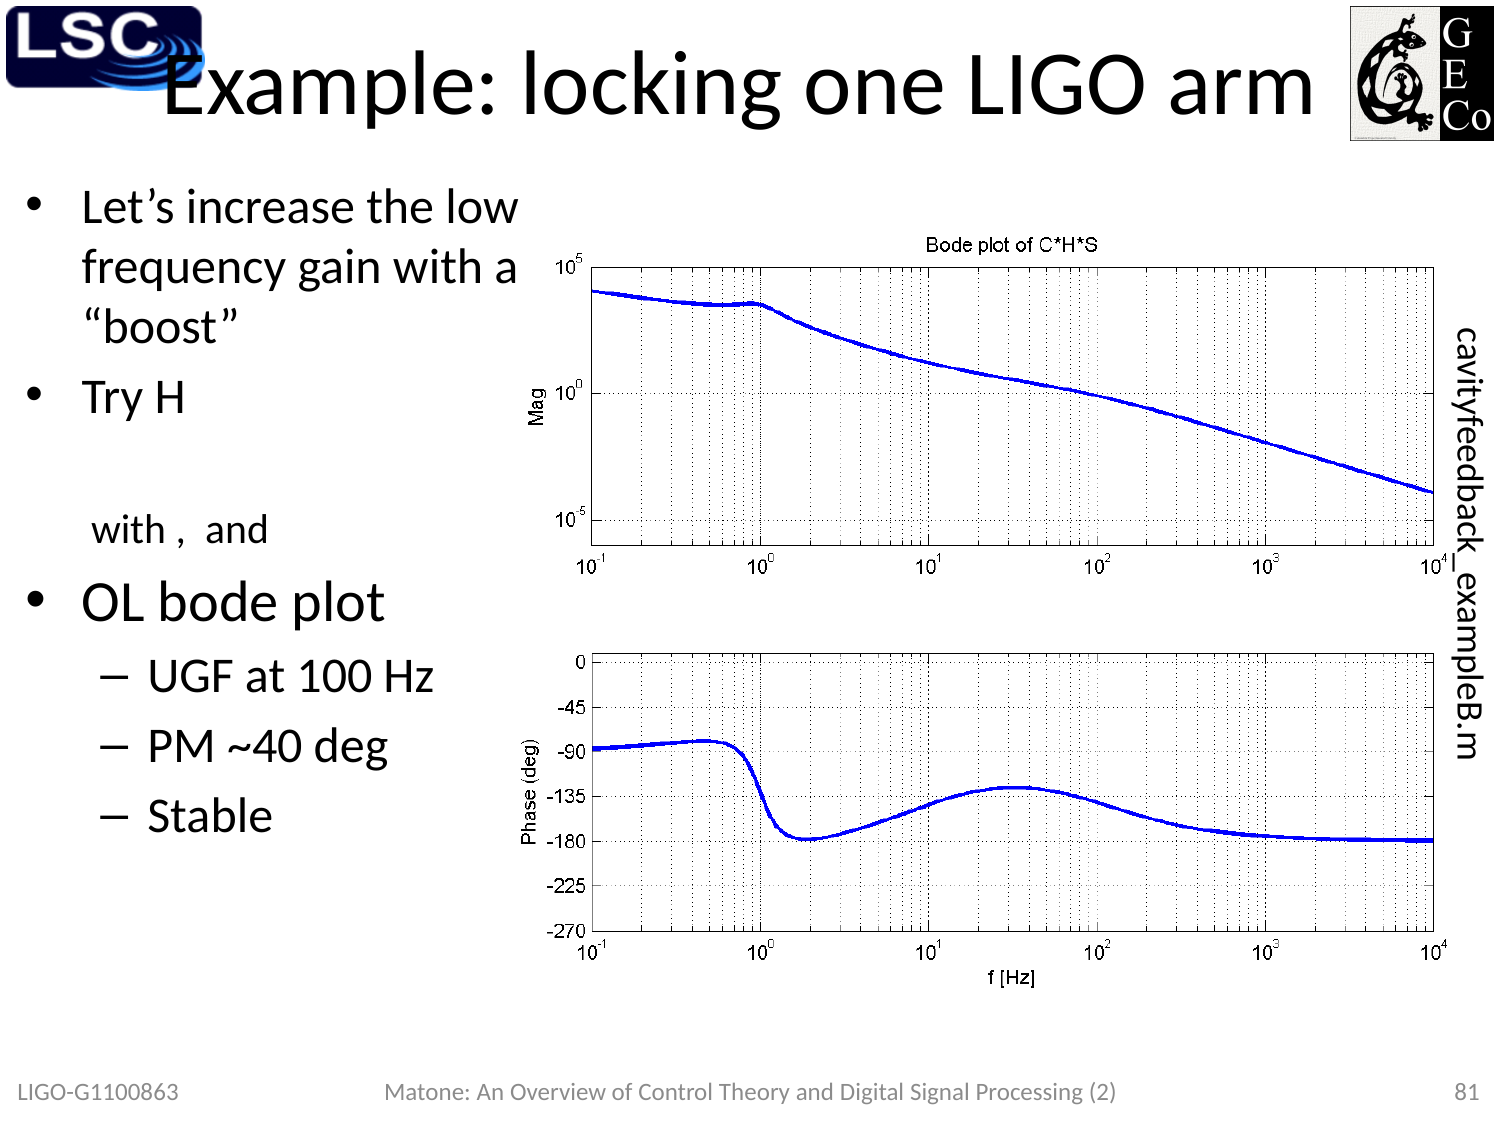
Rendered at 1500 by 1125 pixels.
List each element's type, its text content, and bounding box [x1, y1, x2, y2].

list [449, 205, 1500, 1020]
slide_number 81 [1144, 1060, 1495, 1121]
title Example: locking one LIGO arm [64, 0, 1415, 155]
footer Matone: An Overview of Control Theory and Digital Signal Processing (2) [353, 1060, 1144, 1121]
picture [6, 6, 64, 91]
slide_number LIGO-G1100863 [2, 1060, 353, 1121]
picture [1415, 6, 1494, 141]
